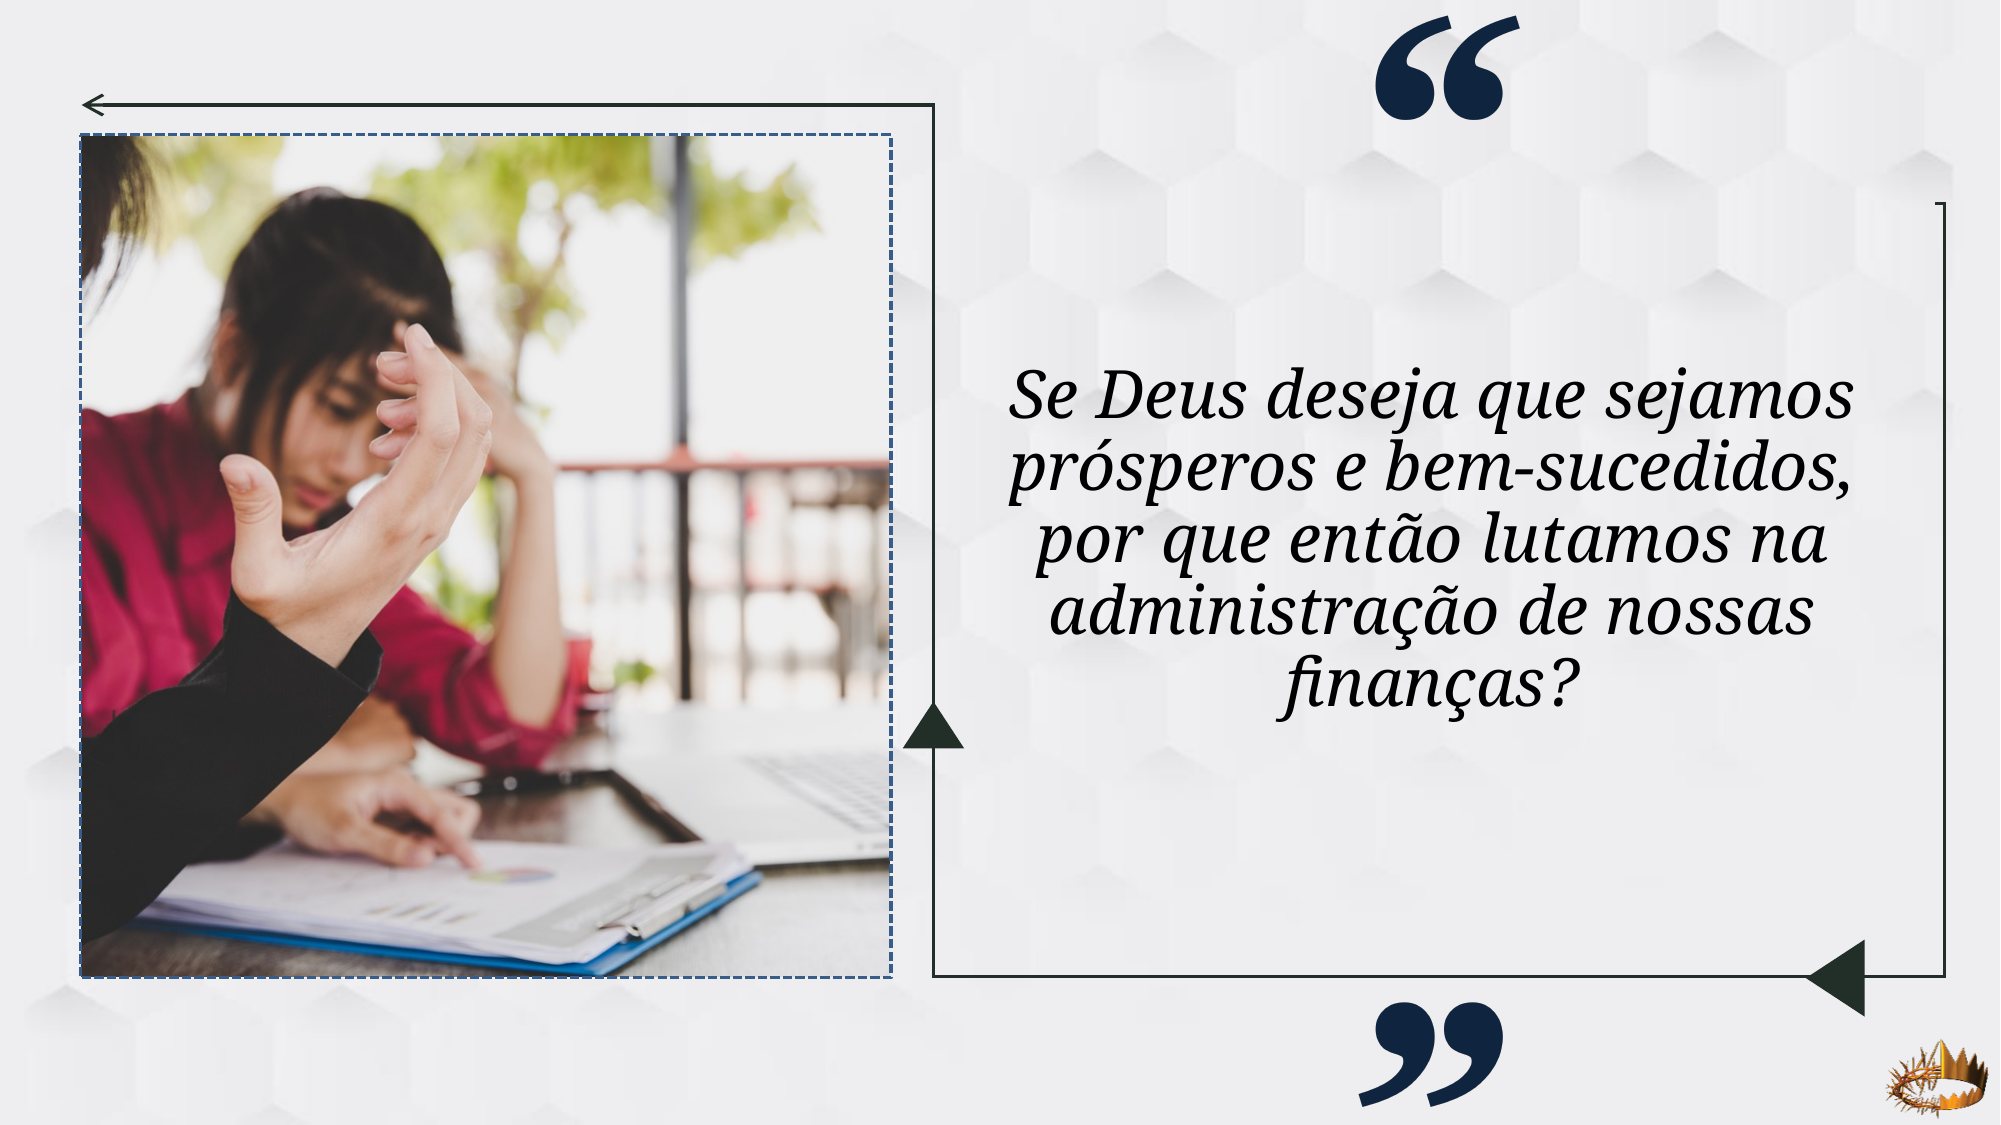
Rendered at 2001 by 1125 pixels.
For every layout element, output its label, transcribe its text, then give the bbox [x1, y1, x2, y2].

list Se Deus deseja que sejamos prósperos e bem-sucedidos, por que então lutamos na administração de nossas finanças? [984, 167, 1881, 914]
picture [0, 0, 2000, 1125]
